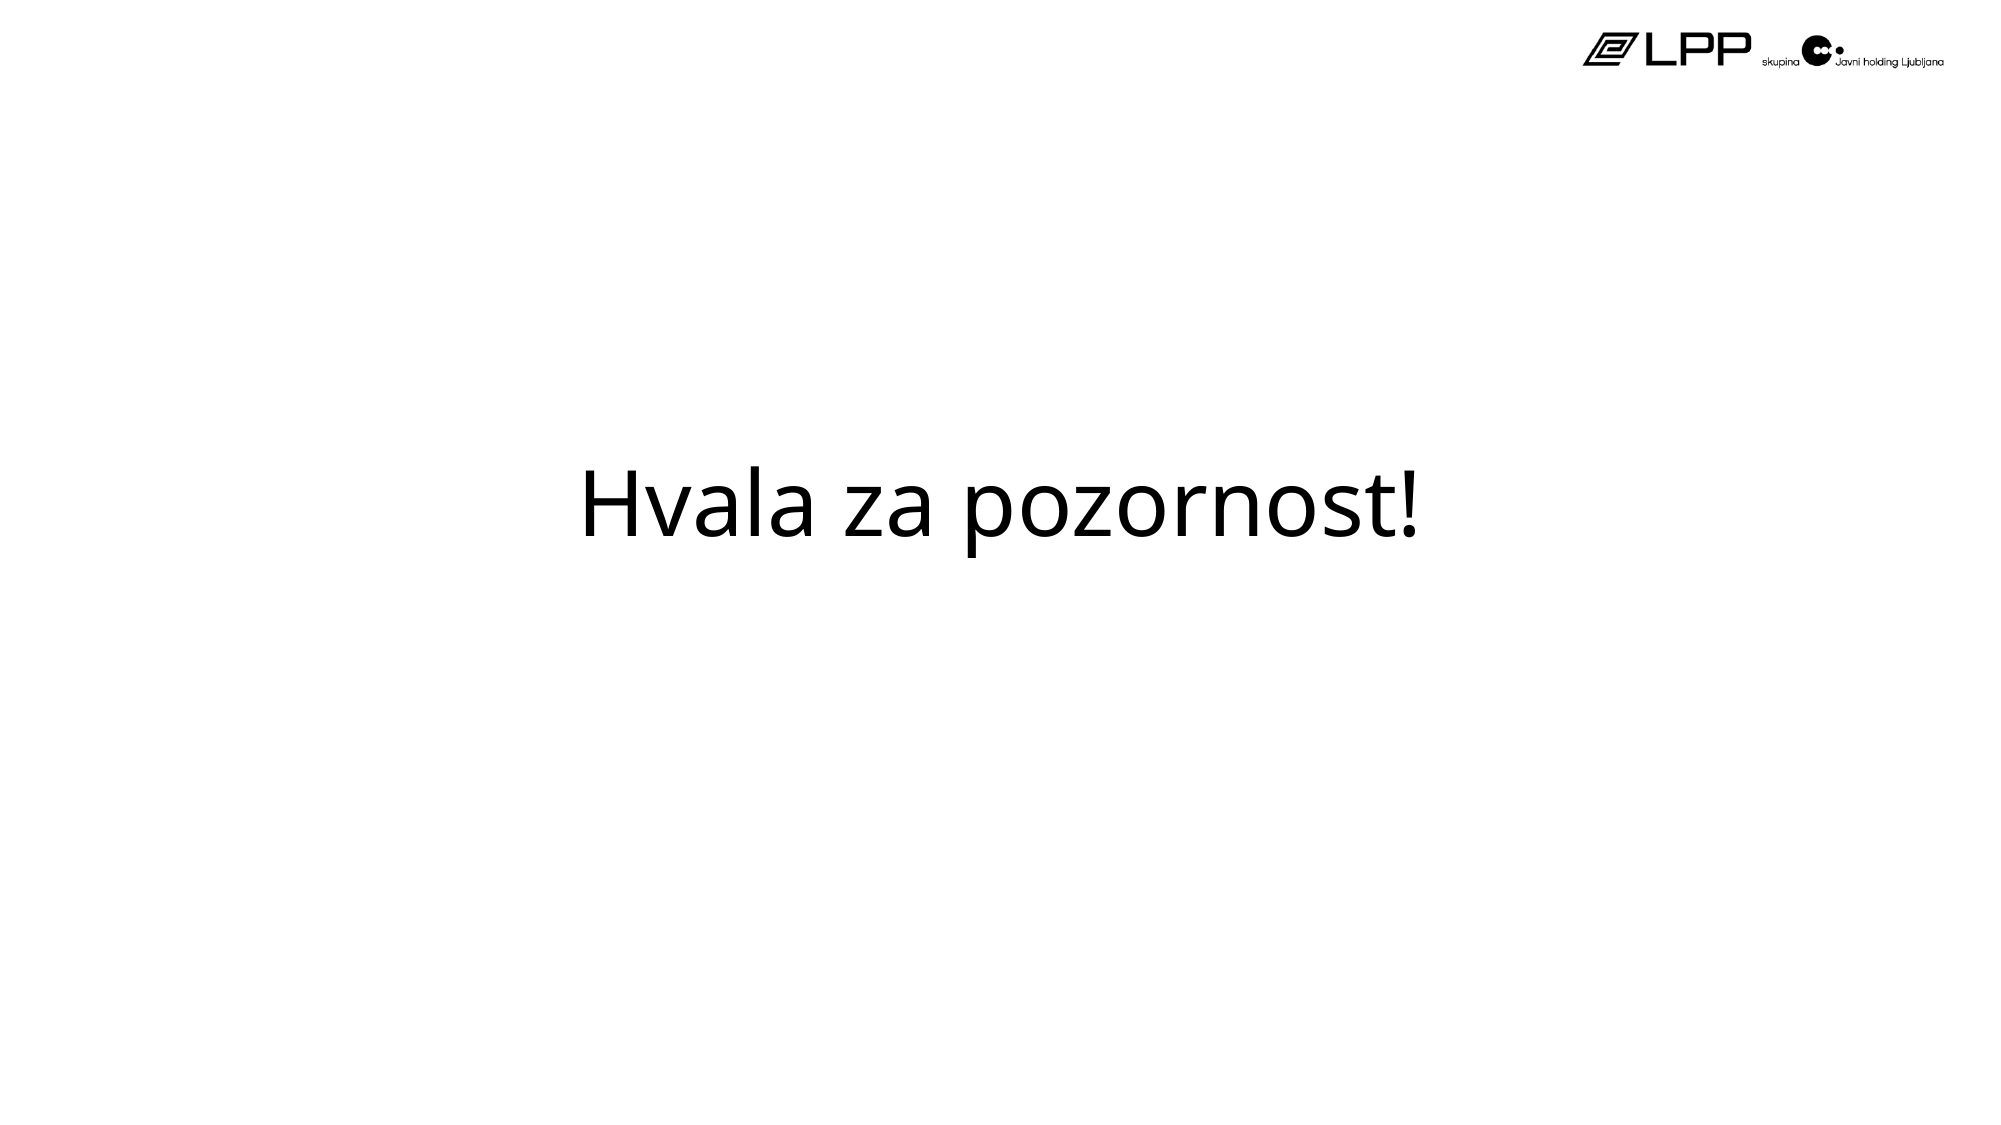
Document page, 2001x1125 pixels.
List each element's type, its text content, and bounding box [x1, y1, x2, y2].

picture [1525, 0, 2000, 101]
text_box Hvala za pozornost! [157, 388, 1843, 625]
